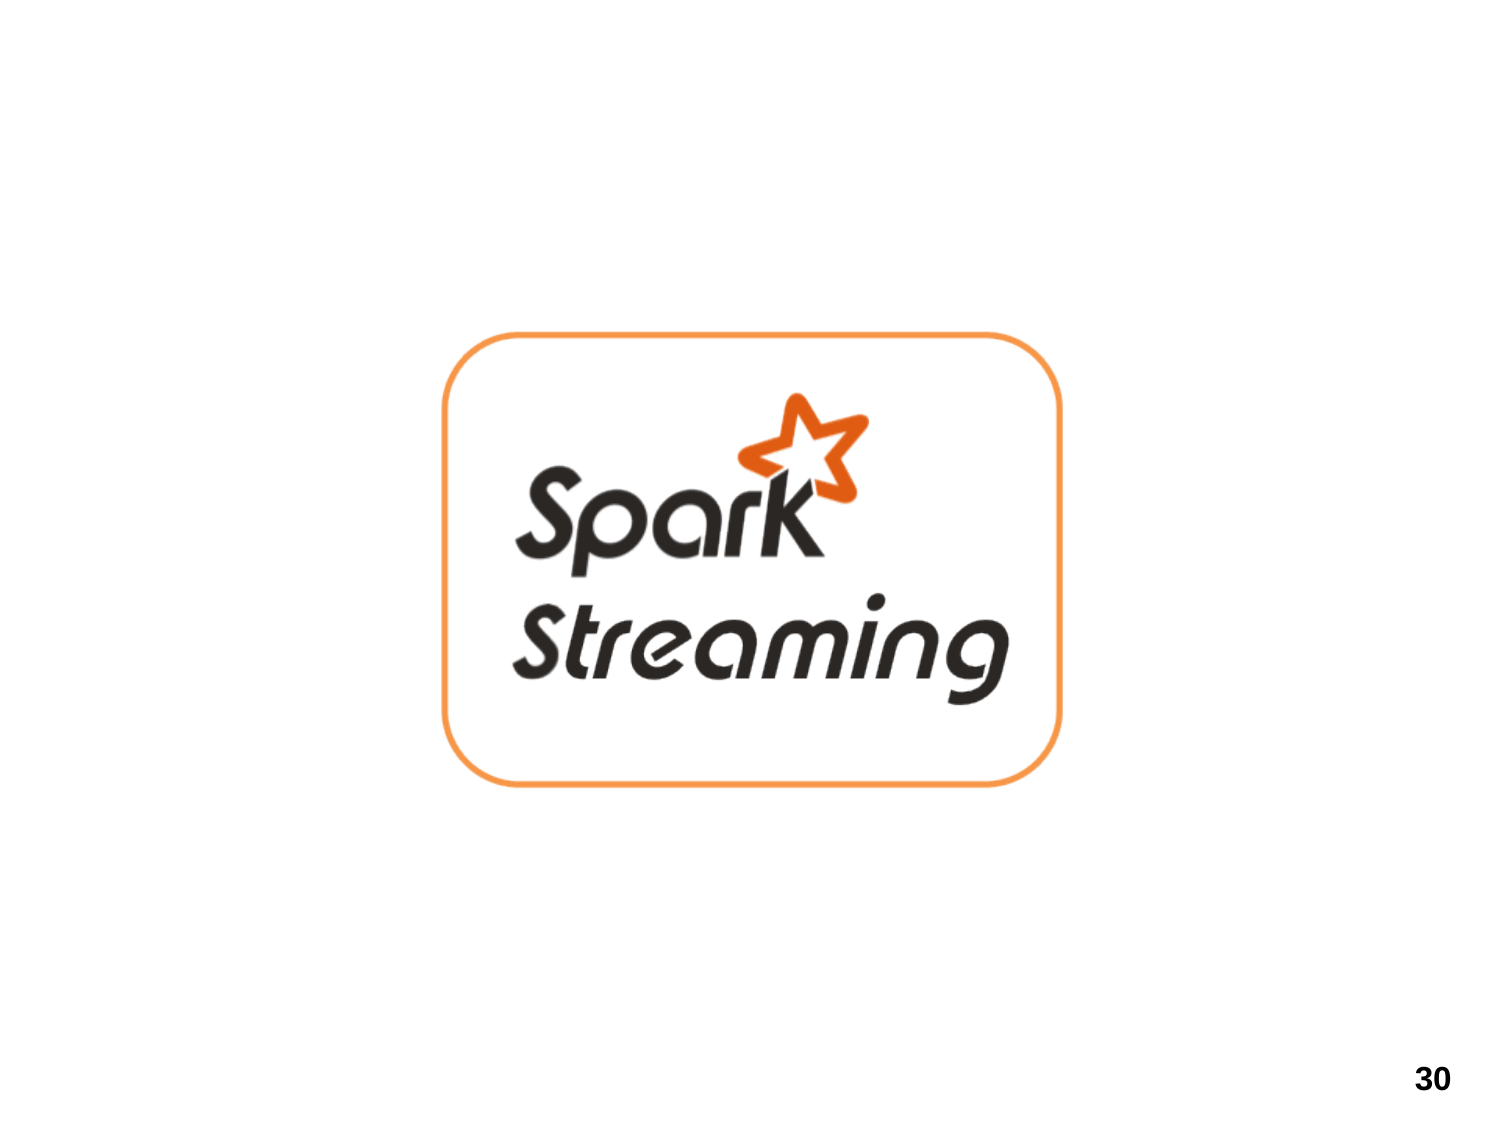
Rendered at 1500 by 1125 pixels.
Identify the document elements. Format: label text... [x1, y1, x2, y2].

picture [431, 327, 1069, 798]
slide_number 30 [1400, 1050, 1488, 1110]
